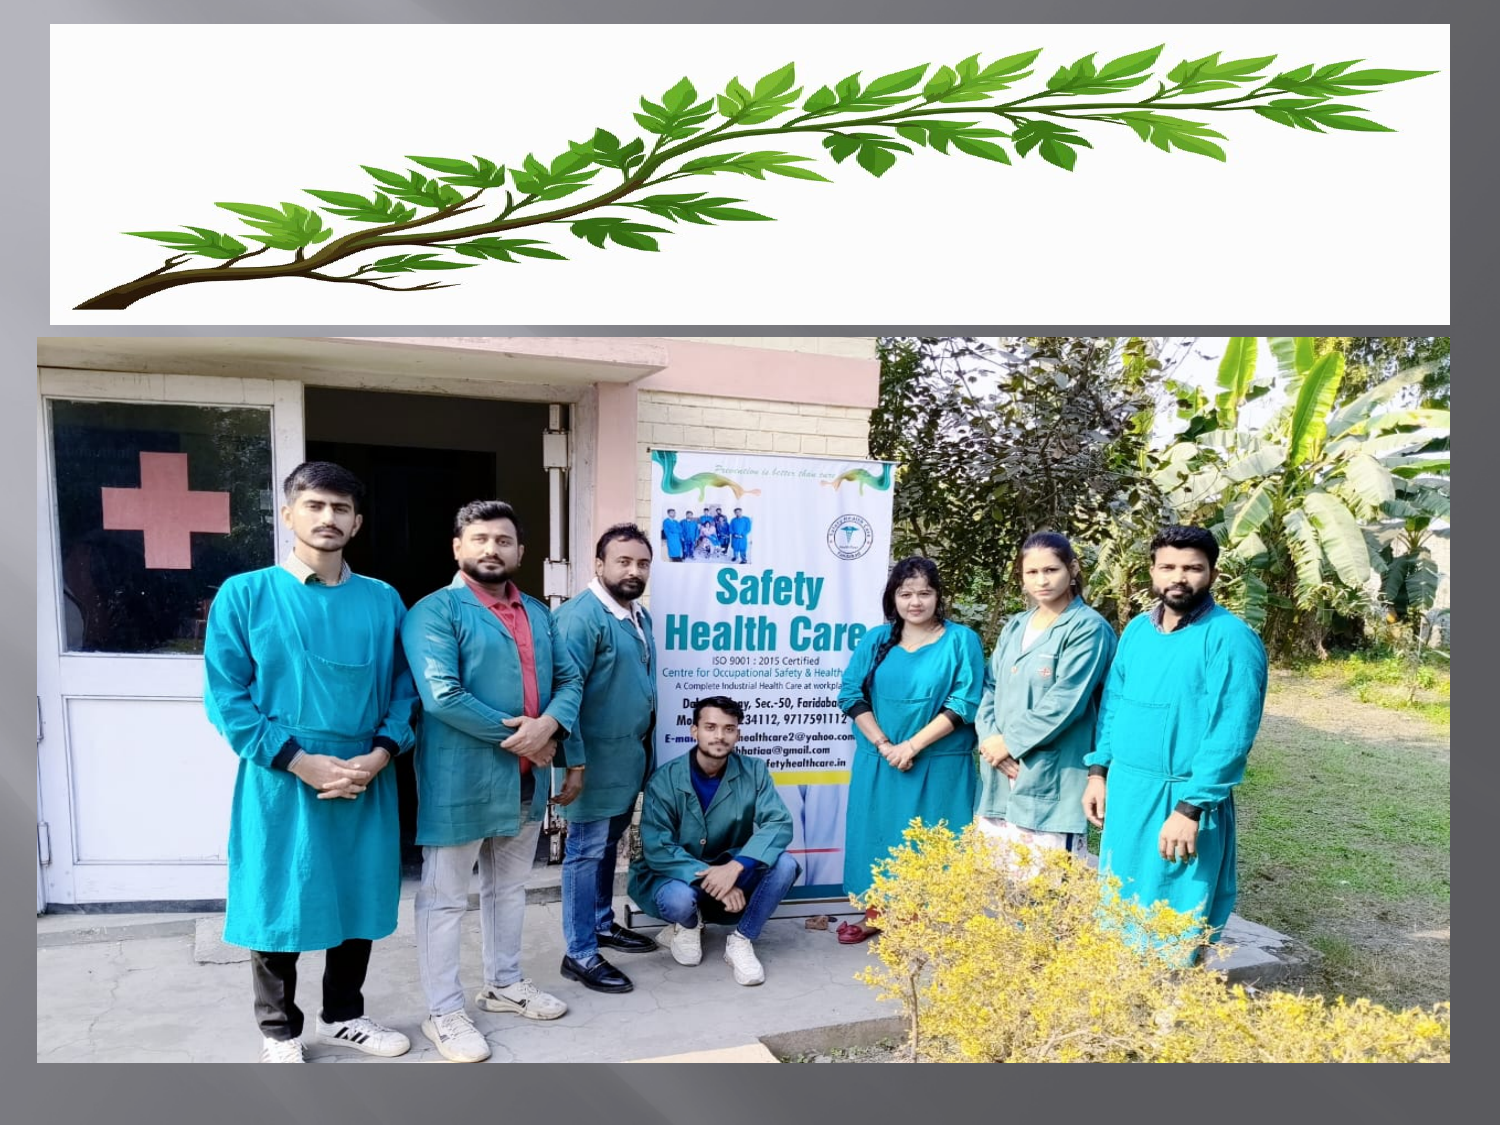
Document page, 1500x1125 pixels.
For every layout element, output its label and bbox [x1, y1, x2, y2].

picture [49, 24, 1451, 326]
list [37, 337, 1451, 1063]
